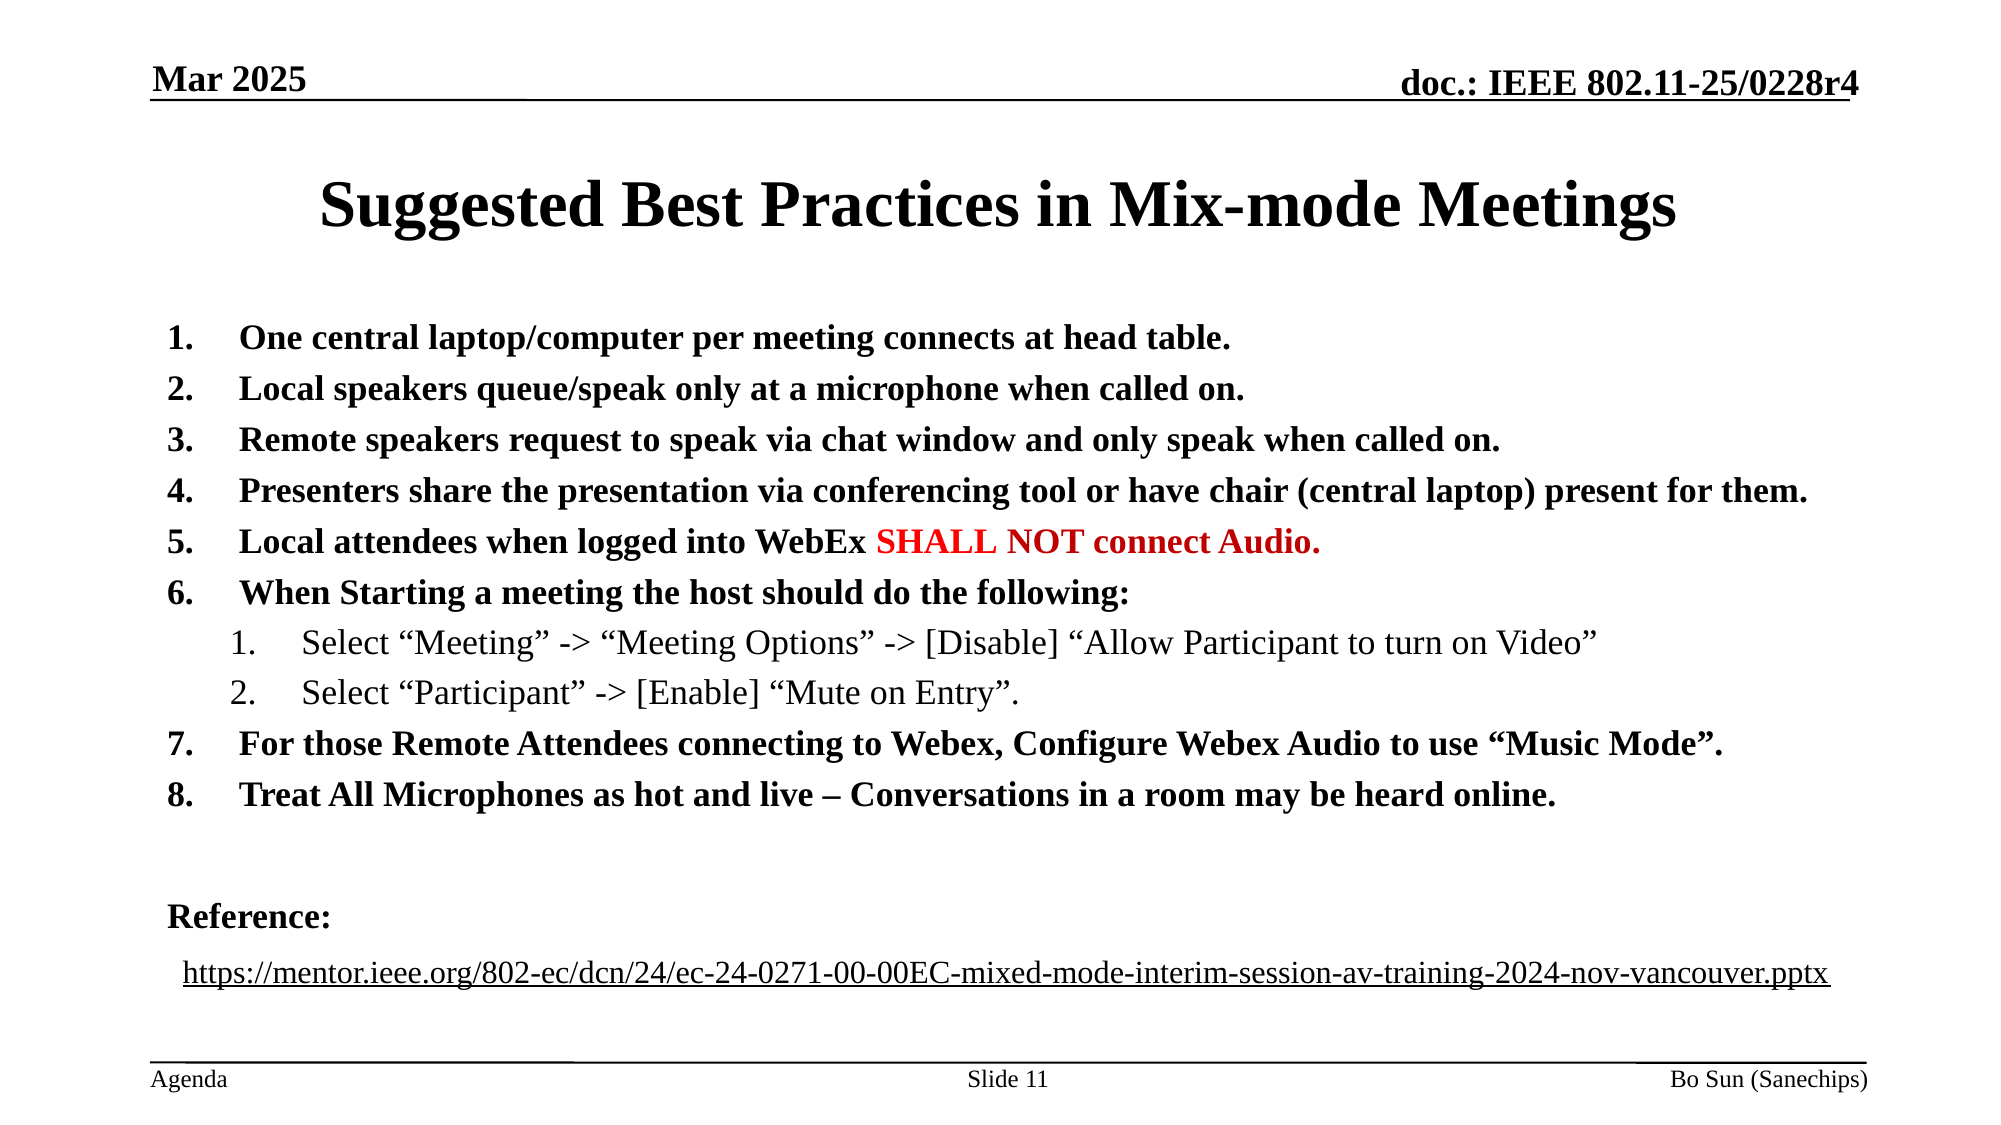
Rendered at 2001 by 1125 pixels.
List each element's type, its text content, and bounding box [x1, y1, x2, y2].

text_box One central laptop/computer per meeting connects at head table. Local speakers queue/speak only at a microphone when called on. Remote speakers request to speak via chat window and only speak when called on. Presenters share the presentation via conferencing tool or have chair (central laptop) present for them. Local attendees when logged into WebEx SHALL NOT connect Audio. When Starting a meeting the host should do the following: Select “Meeting” -> “Meeting Options” -> [Disable] “Allow Participant to turn on Video” Select “Participant” -> [Enable] “Mute on Entry”. For those Remote Attendees connecting to Webex, Configure Webex Audio to use “Music Mode”. Treat All Microphones as hot and live – Conversations in a room may be heard online. Reference: https://mentor.ieee.org/802-ec/dcn/24/ec-24-0271-00-00EC-mixed-mode-interim-session-av-training-2024-nov-vancouver.pptx [152, 306, 1853, 1062]
footer Bo Sun (Sanechips) [1171, 1061, 1869, 1093]
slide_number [152, 54, 563, 100]
text_box Suggested Best Practices in Mix-mode Meetings [149, 112, 1850, 288]
slide_number Slide 11 [949, 1062, 1067, 1123]
